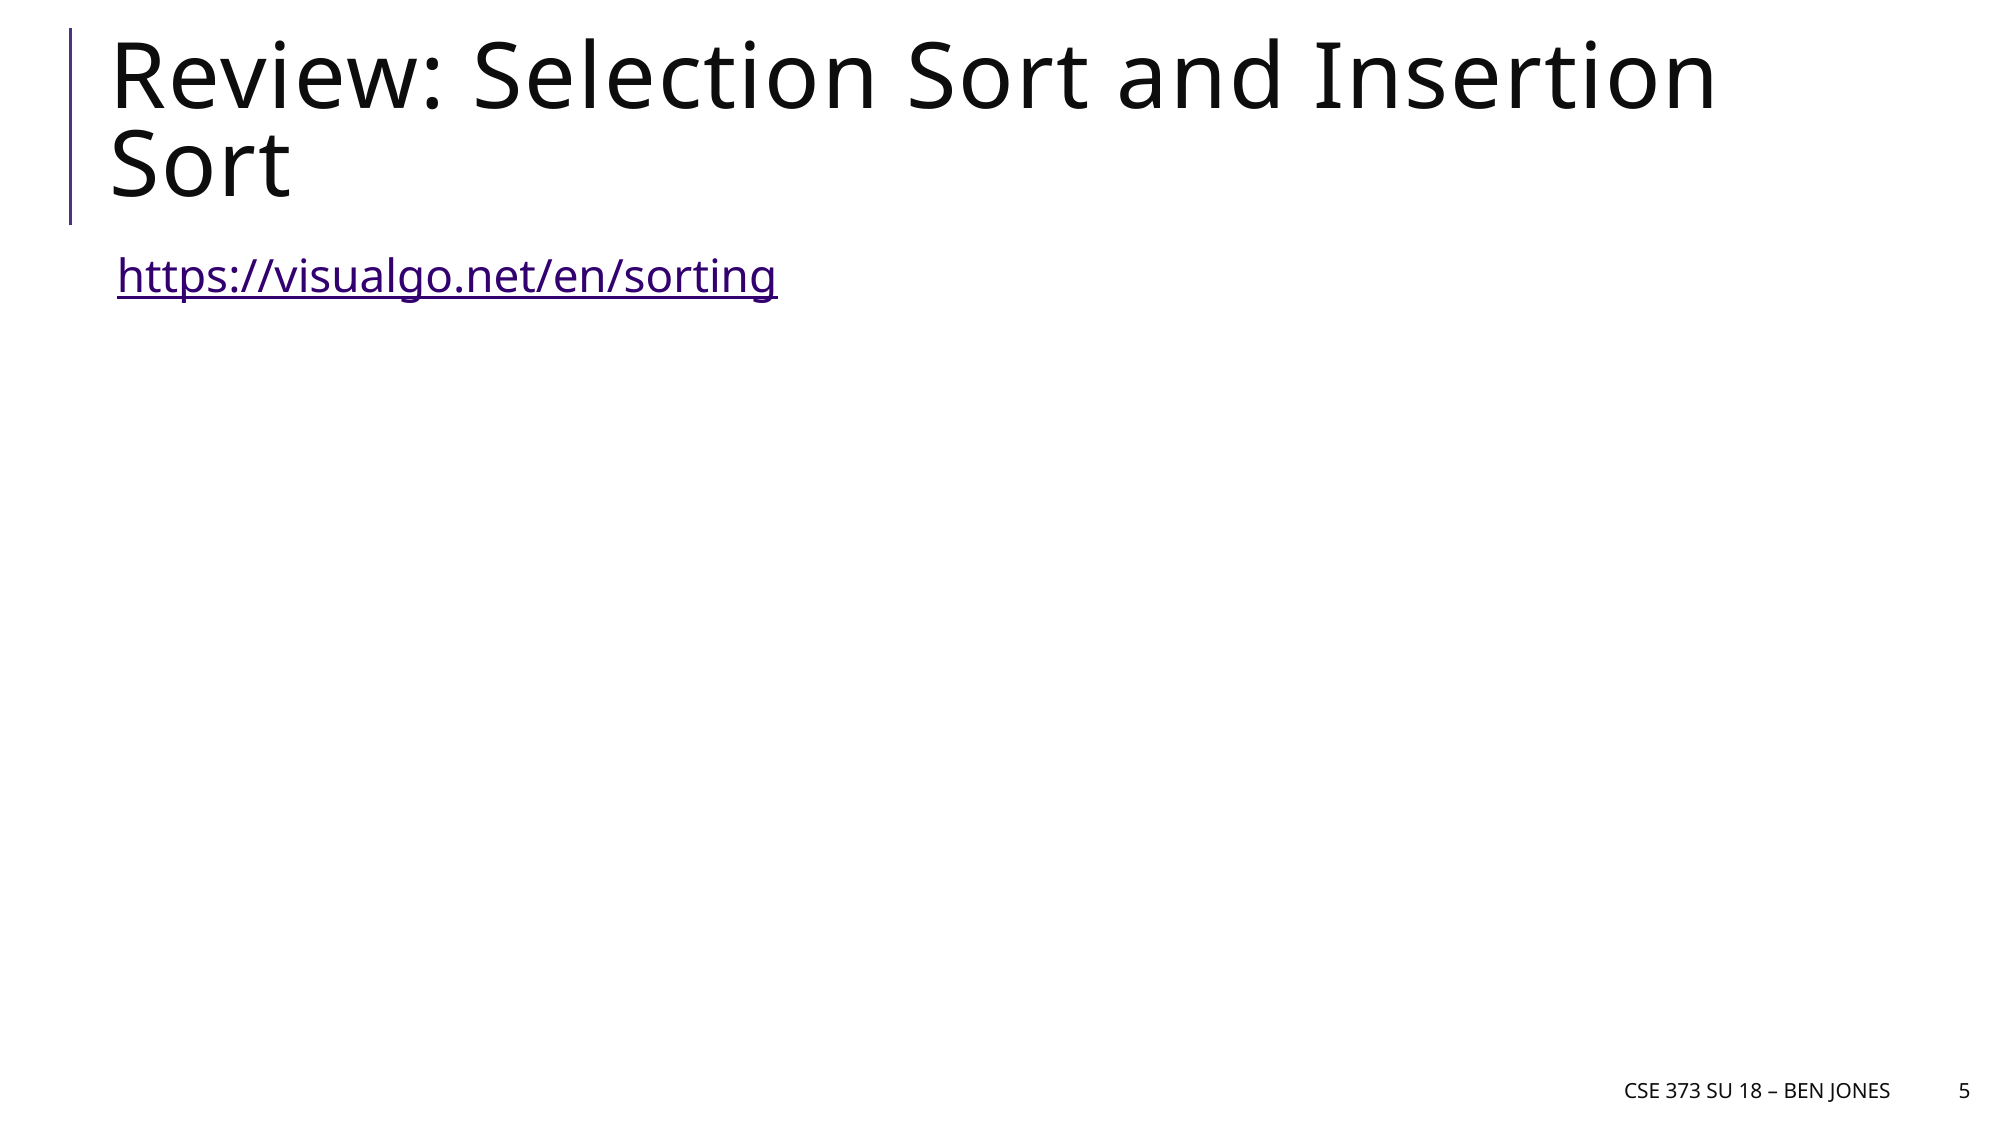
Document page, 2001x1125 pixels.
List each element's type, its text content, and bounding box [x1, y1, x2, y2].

list https://visualgo.net/en/sorting [94, 240, 1930, 1035]
slide_number 5 [1916, 1069, 1986, 1115]
footer CSE 373 Su 18 – Ben jones [937, 1069, 1906, 1115]
title Review: Selection Sort and Insertion Sort [94, 43, 1930, 210]
